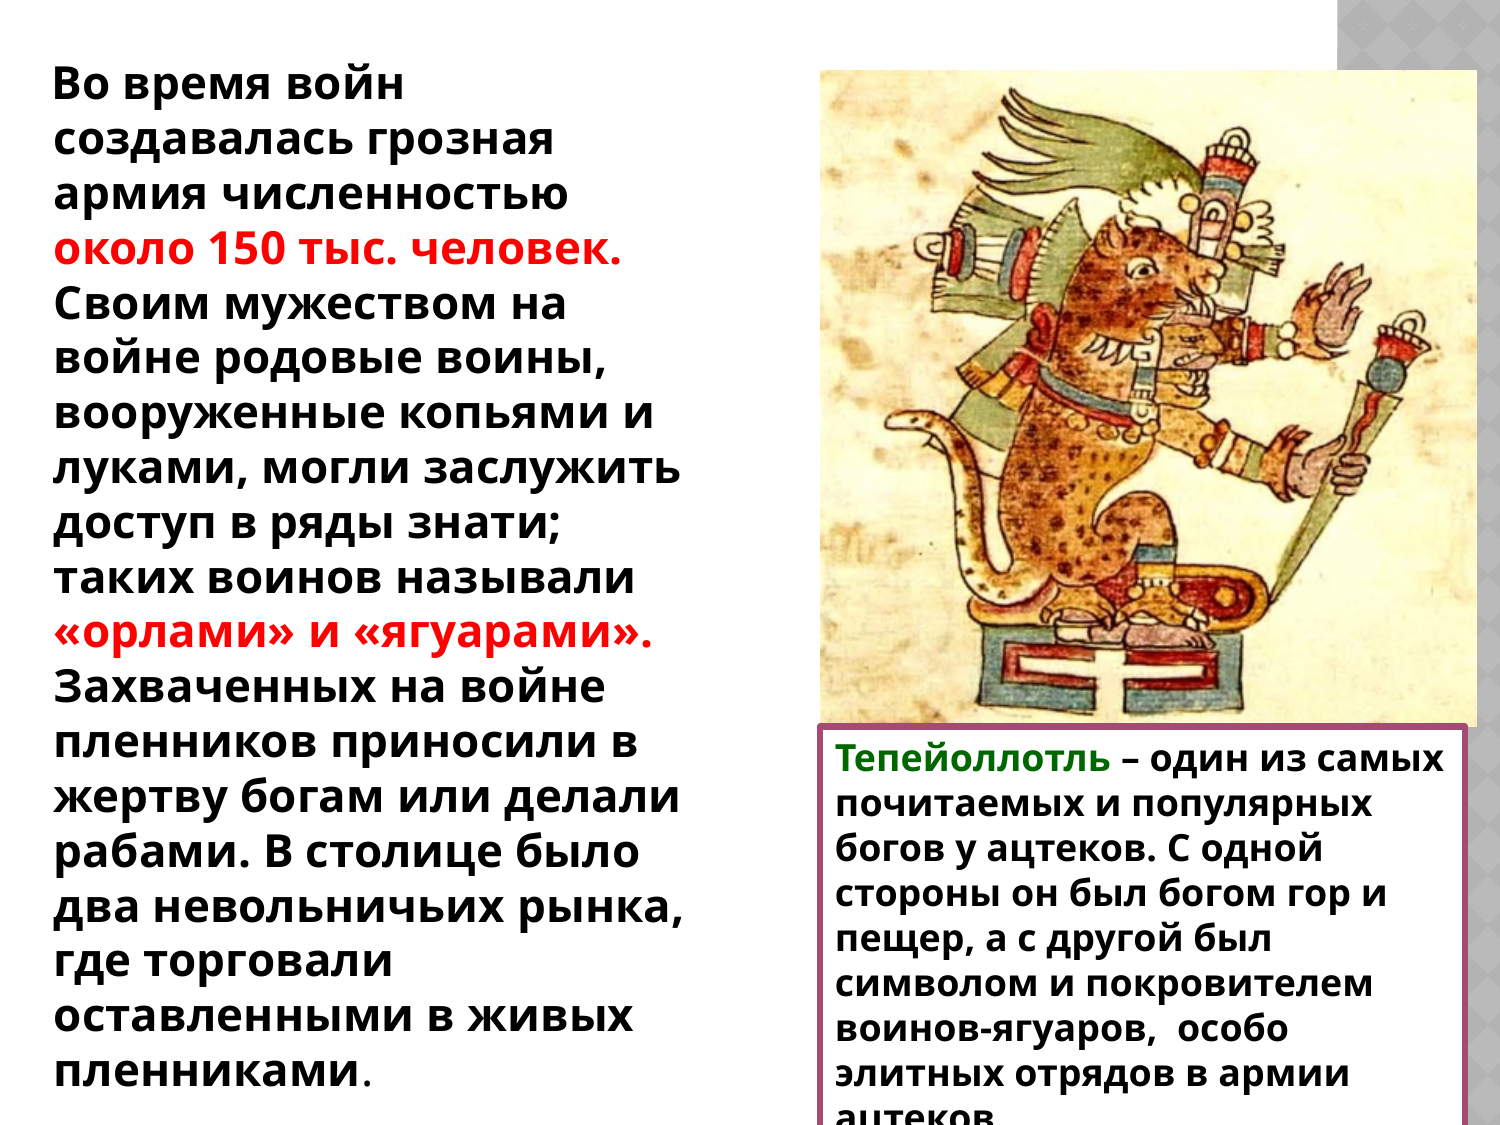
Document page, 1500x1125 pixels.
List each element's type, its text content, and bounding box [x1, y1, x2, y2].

text_box Тепейоллотль – один из самых почитаемых и популярных богов у ацтеков. С одной стороны он был богом гор и пещер, а с другой был символом и покровителем воинов-ягуаров, особо элитных отрядов в армии ацтеков. [820, 737, 1465, 1125]
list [819, 69, 1477, 727]
list Во время войн создавалась грозная армия численностью около 150 тыс. человек. Своим мужеством на войне родовые воины, вооруженные копьями и луками, могли заслужить доступ в ряды знати; таких воинов называли «орлами» и «ягуарами». Захваченных на войне пленников приносили в жертву богам или делали рабами. В столице было два невольничьих рынка, где торговали оставленными в живых пленниками. [0, 46, 704, 1125]
